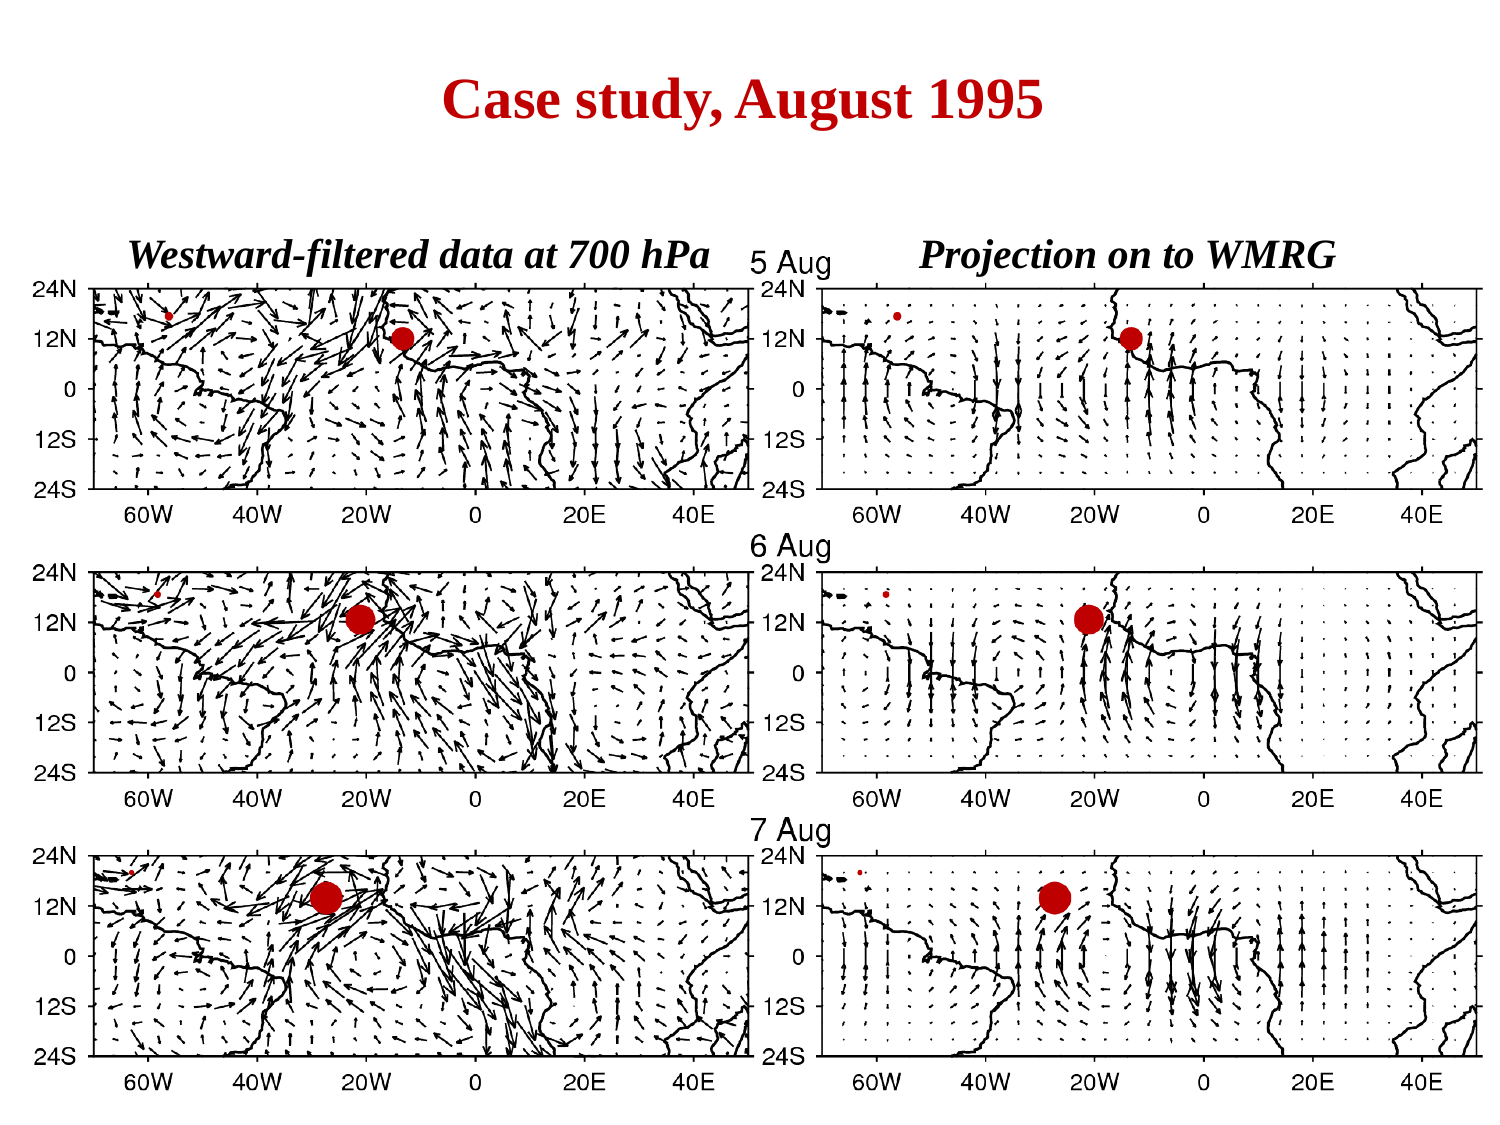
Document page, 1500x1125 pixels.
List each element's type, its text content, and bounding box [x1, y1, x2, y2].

text_box Projection on to WMRG [904, 219, 1363, 246]
picture [4, 247, 1500, 1095]
title Case study, August 1995 [43, 52, 1444, 138]
text_box Westward-filtered data at 700 hPa [111, 219, 737, 246]
